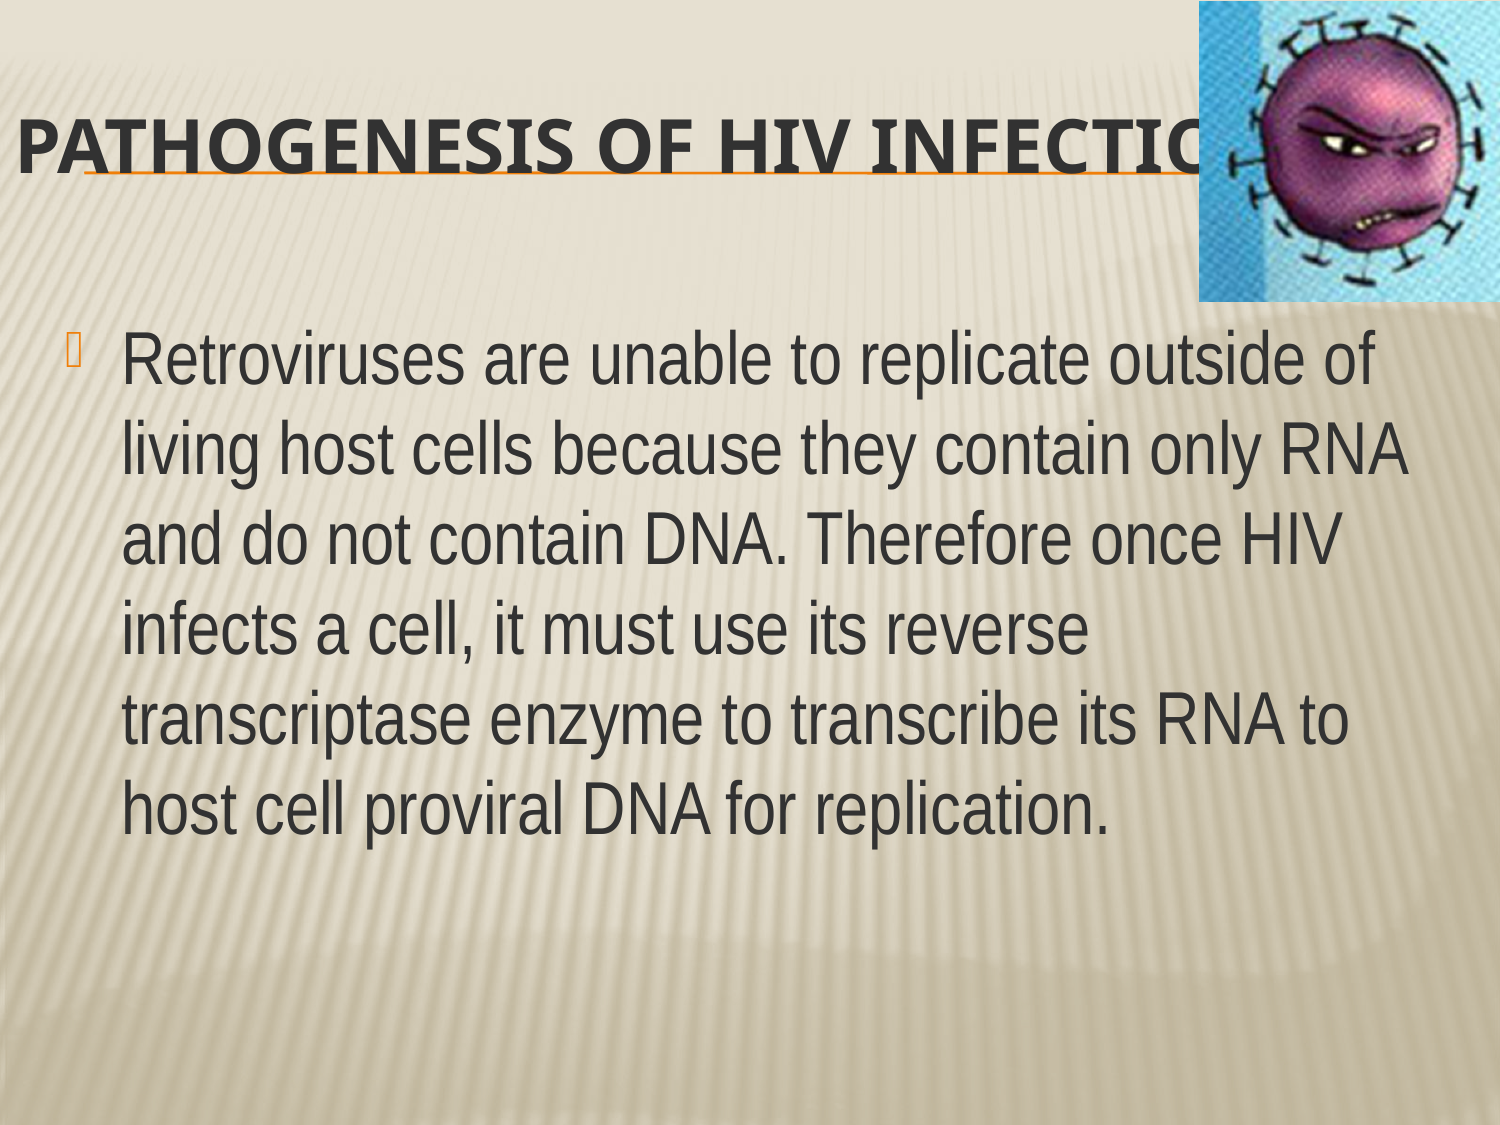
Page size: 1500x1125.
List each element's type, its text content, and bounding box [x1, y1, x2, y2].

list Retroviruses are unable to replicate outside of living host cells because they contain only RNA and do not contain DNA. Therefore once HIV infects a cell, it must use its reverse transcriptase enzyme to transcribe its RNA to host cell proviral DNA for replication. [49, 301, 1476, 998]
picture [1199, 0, 1500, 303]
title Pathogenesis of hiv infection [0, 75, 1189, 213]
